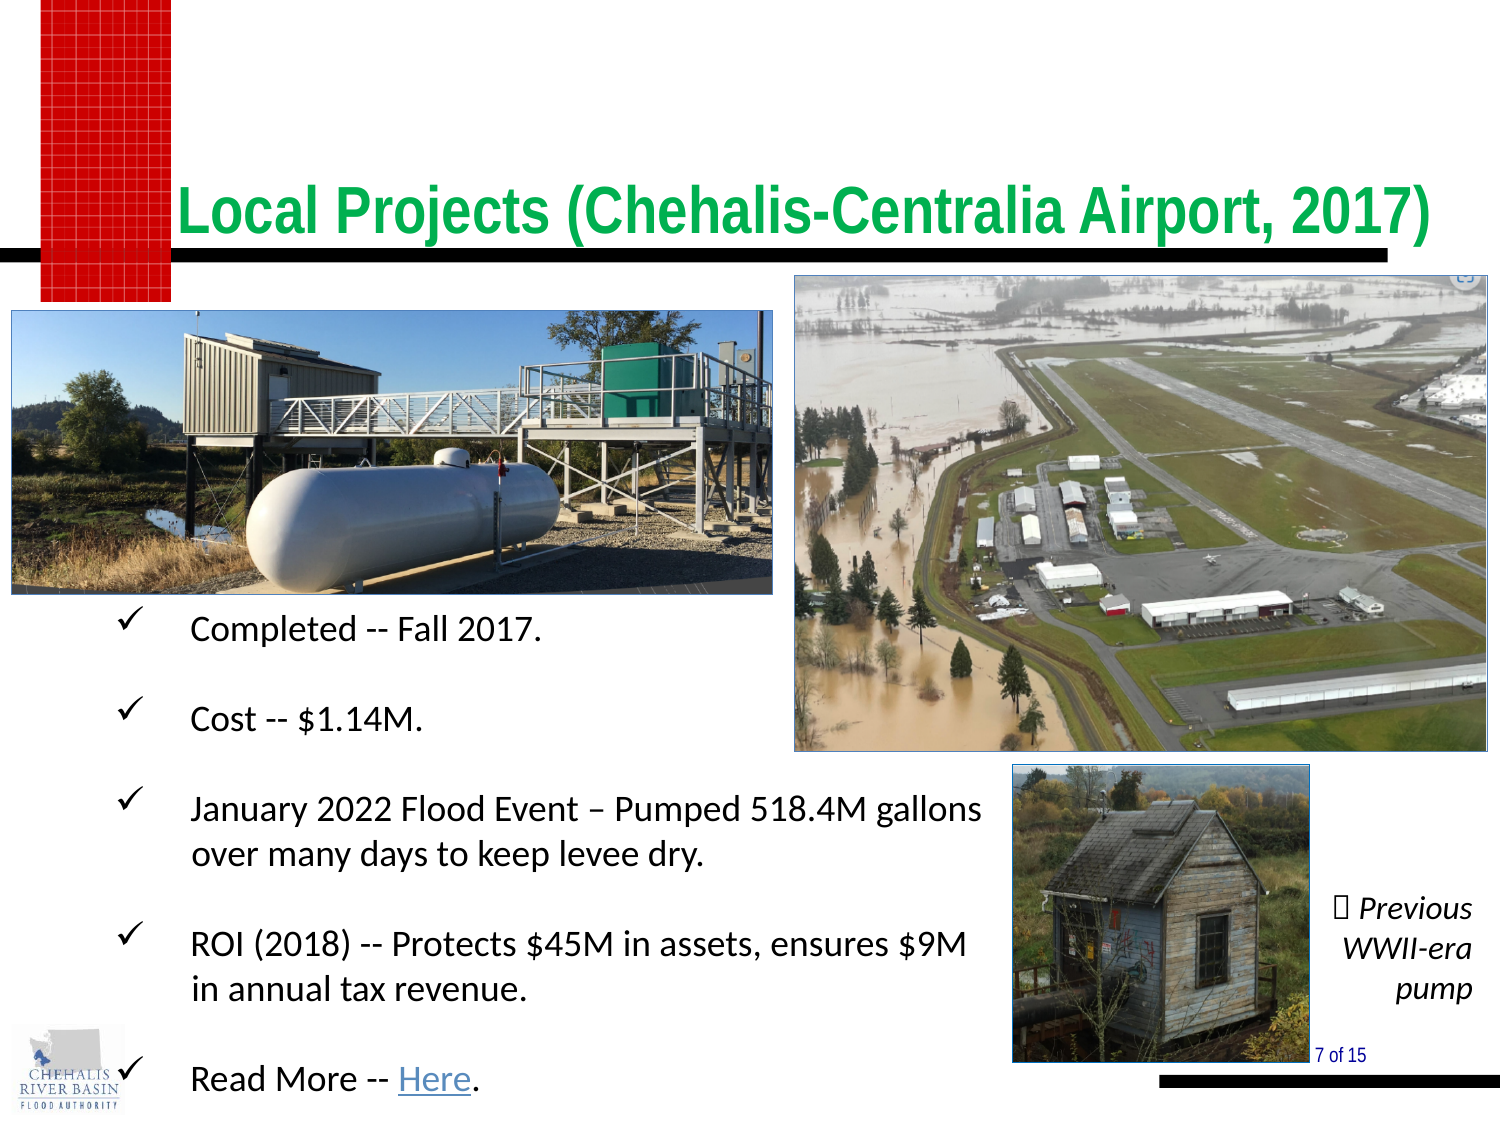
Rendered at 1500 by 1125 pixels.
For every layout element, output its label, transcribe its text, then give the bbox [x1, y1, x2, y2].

picture [1012, 764, 1311, 1063]
picture [11, 310, 773, 596]
text_box Completed -- Fall 2017. Cost -- $1.14M. January 2022 Flood Event – Pumped 518.4M gallons over many days to keep levee dry. ROI (2018) -- Protects $45M in assets, ensures $9M in annual tax revenue. Read More -- Here. [99, 596, 1488, 1107]
text_box Local Projects (Chehalis-Centralia Airport, 2017) [174, 166, 1500, 247]
text_box [11, 1024, 125, 1115]
picture [40, 0, 171, 302]
picture [794, 274, 1488, 752]
text_box  Previous WWII-era pump [1315, 878, 1488, 1014]
